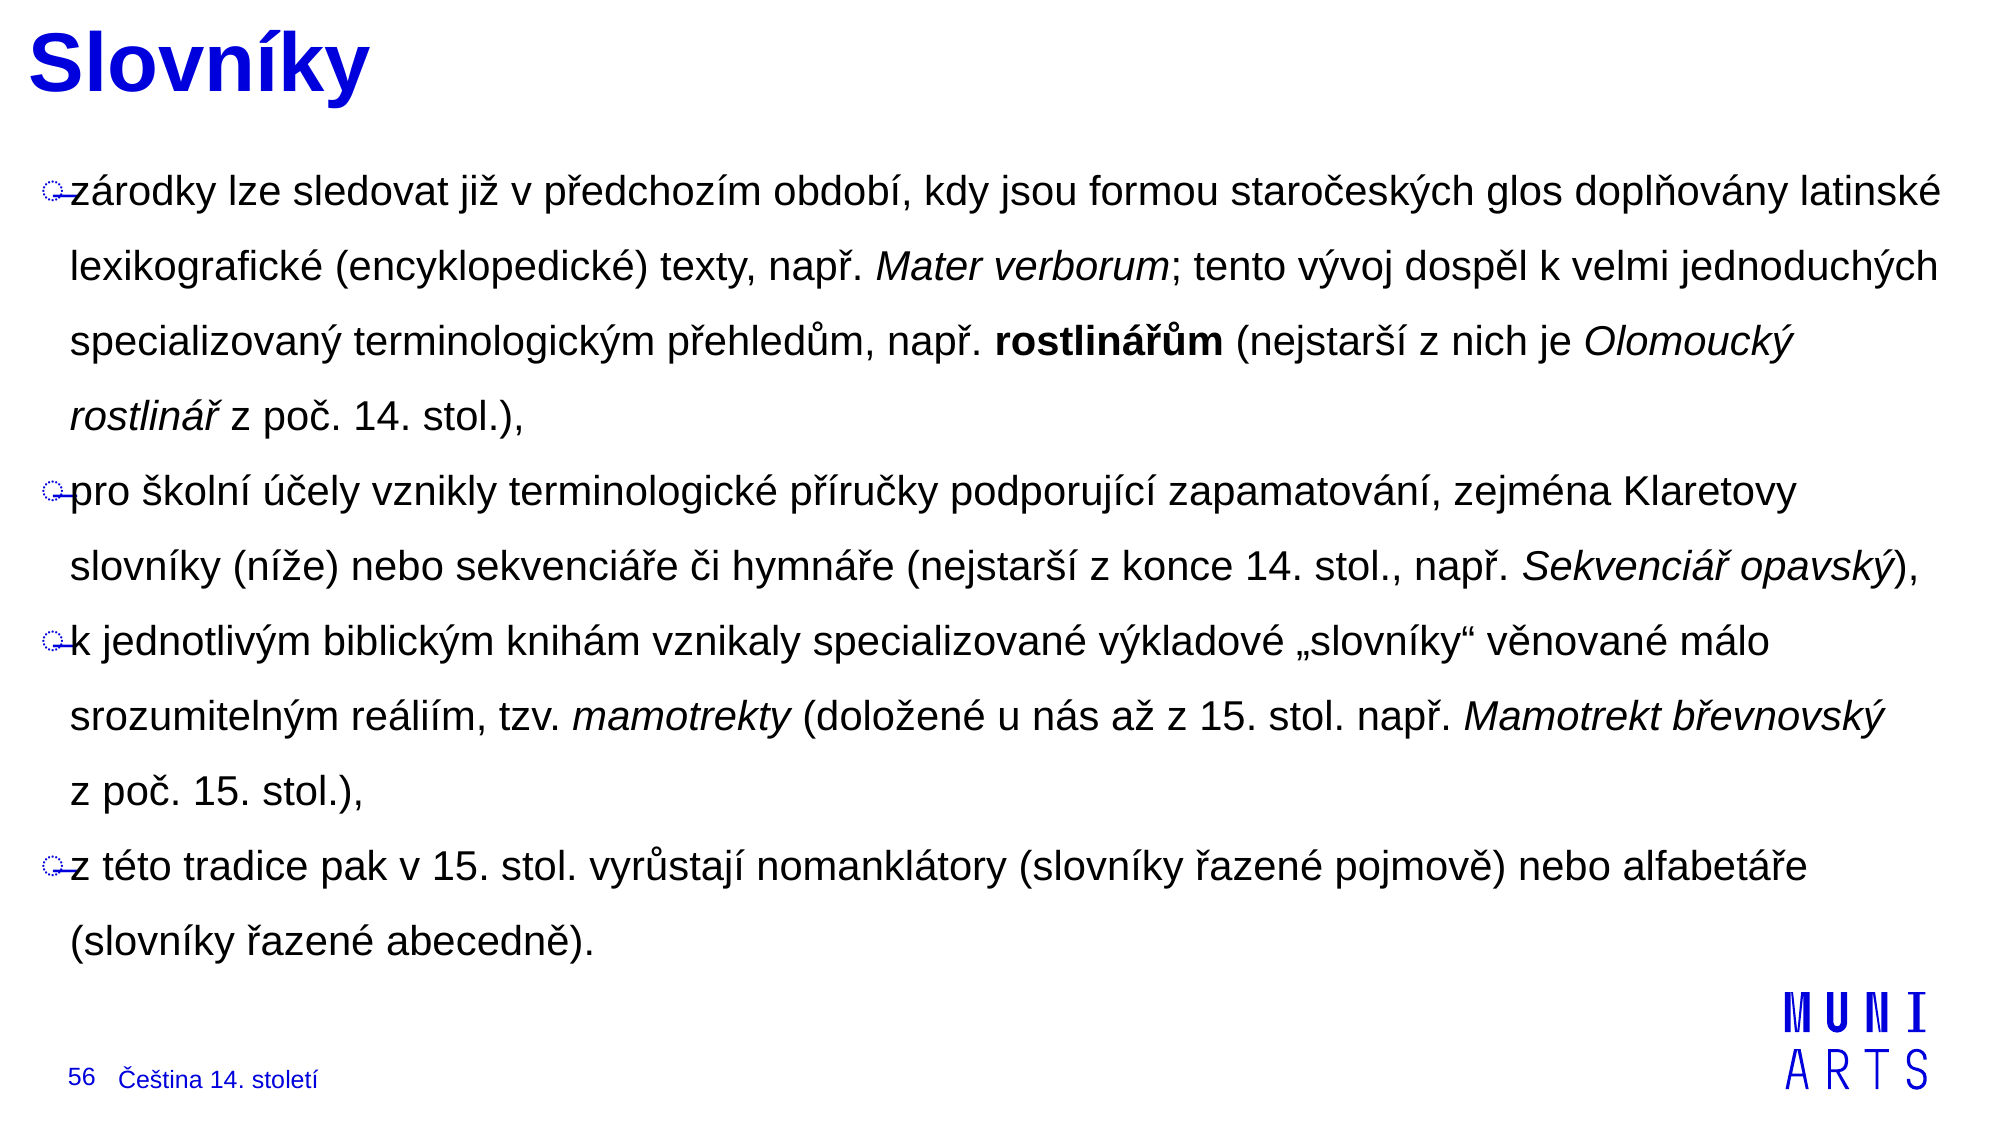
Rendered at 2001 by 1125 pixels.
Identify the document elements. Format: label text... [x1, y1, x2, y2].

footer Čeština 14. století [118, 1057, 1418, 1099]
slide_number 56 [67, 1055, 110, 1097]
title Slovníky [28, 25, 1865, 107]
list zárodky lze sledovat již v předchozím období, kdy jsou formou staročeských glos doplňovány latinské lexikografické (encyklopedické) texty, např. Mater verborum; tento vývoj dospěl k velmi jednoduchých specializovaný terminologickým přehledům, např. rostlinářům (nejstarší z nich je Olomoucký rostlinář z poč. 14. stol.), pro školní účely vznikly terminologické příručky podporující zapamatování, zejména Klaretovy slovníky (níže) nebo sekvenciáře či hymnáře (nejstarší z konce 14. stol., např. Sekvenciář opavský), k jednotlivým biblickým knihám vznikaly specializované výkladové „slovníky“ věnované málo srozumitelným reáliím, tzv. mamotrekty (doložené u nás až z 15. stol. např. Mamotrekt břevnovský z poč. 15. stol.), z této tradice pak v 15. stol. vyrůstají nomanklátory (slovníky řazené pojmově) nebo alfabetáře (slovníky řazené abecedně). [28, 138, 1948, 971]
